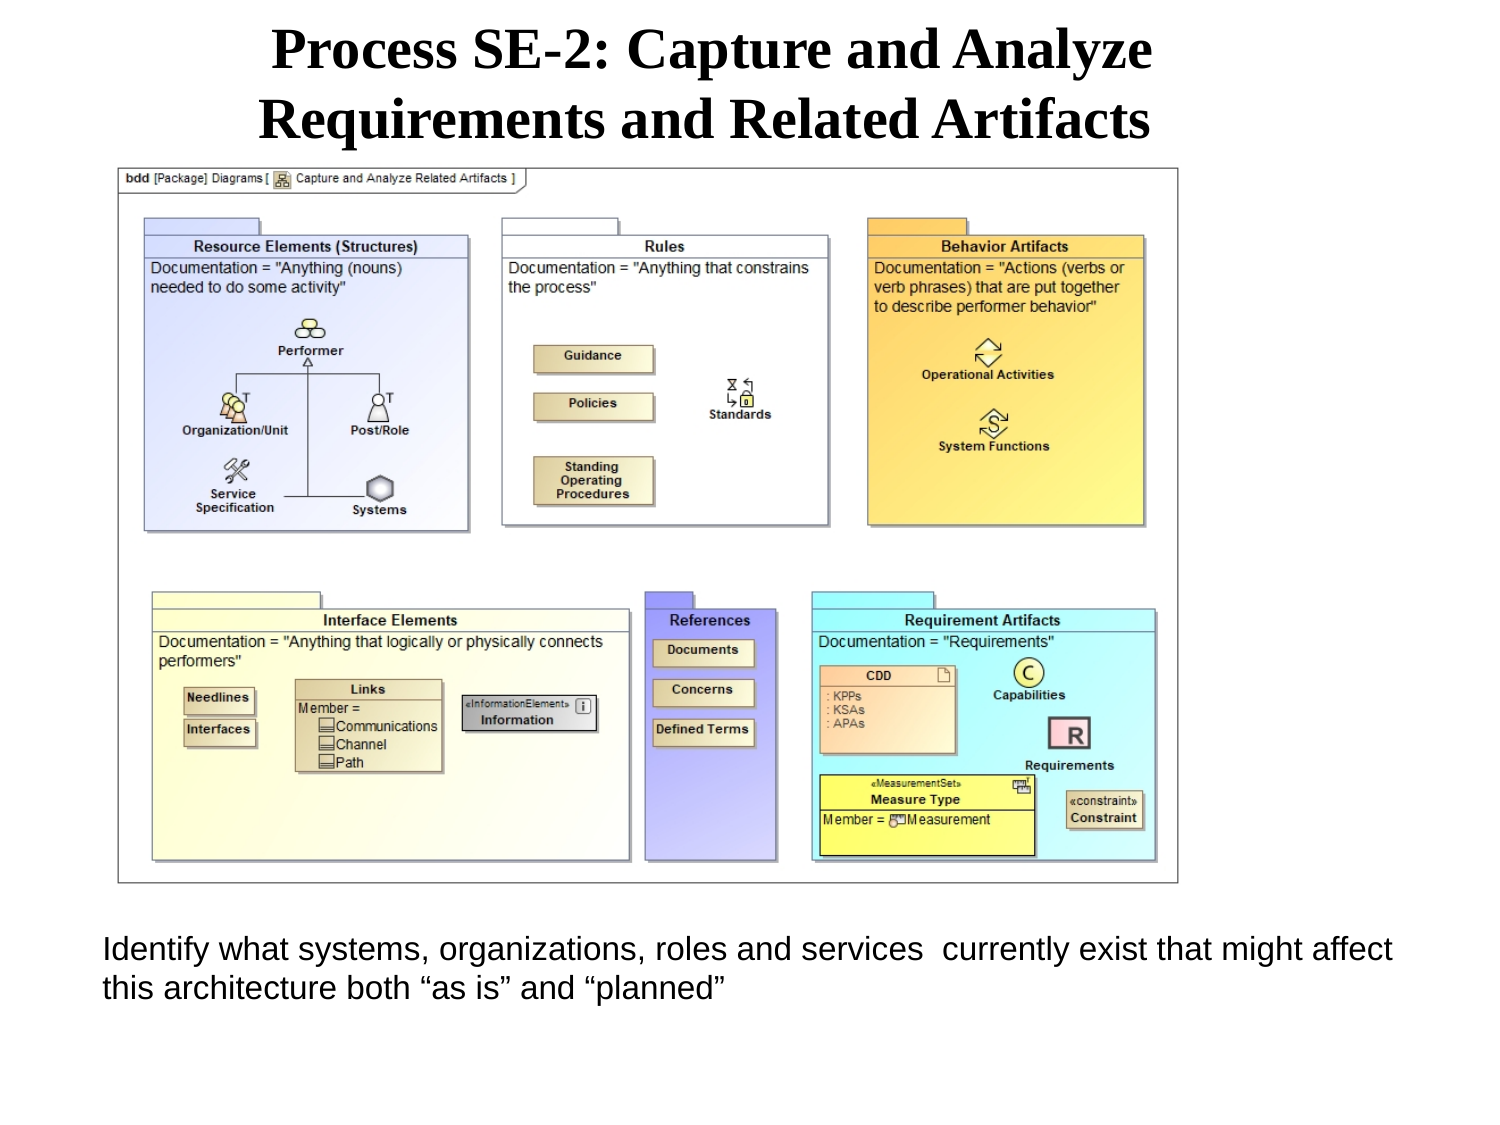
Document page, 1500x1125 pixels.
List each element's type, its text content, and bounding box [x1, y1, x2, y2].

text_box Process SE-2: Capture and Analyze Requirements and Related Artifacts [112, 7, 1313, 158]
text_box Identify what systems, organizations, roles and services currently exist that might affect this architecture both “as is” and “planned” [87, 919, 1425, 1015]
picture [112, 162, 1183, 888]
